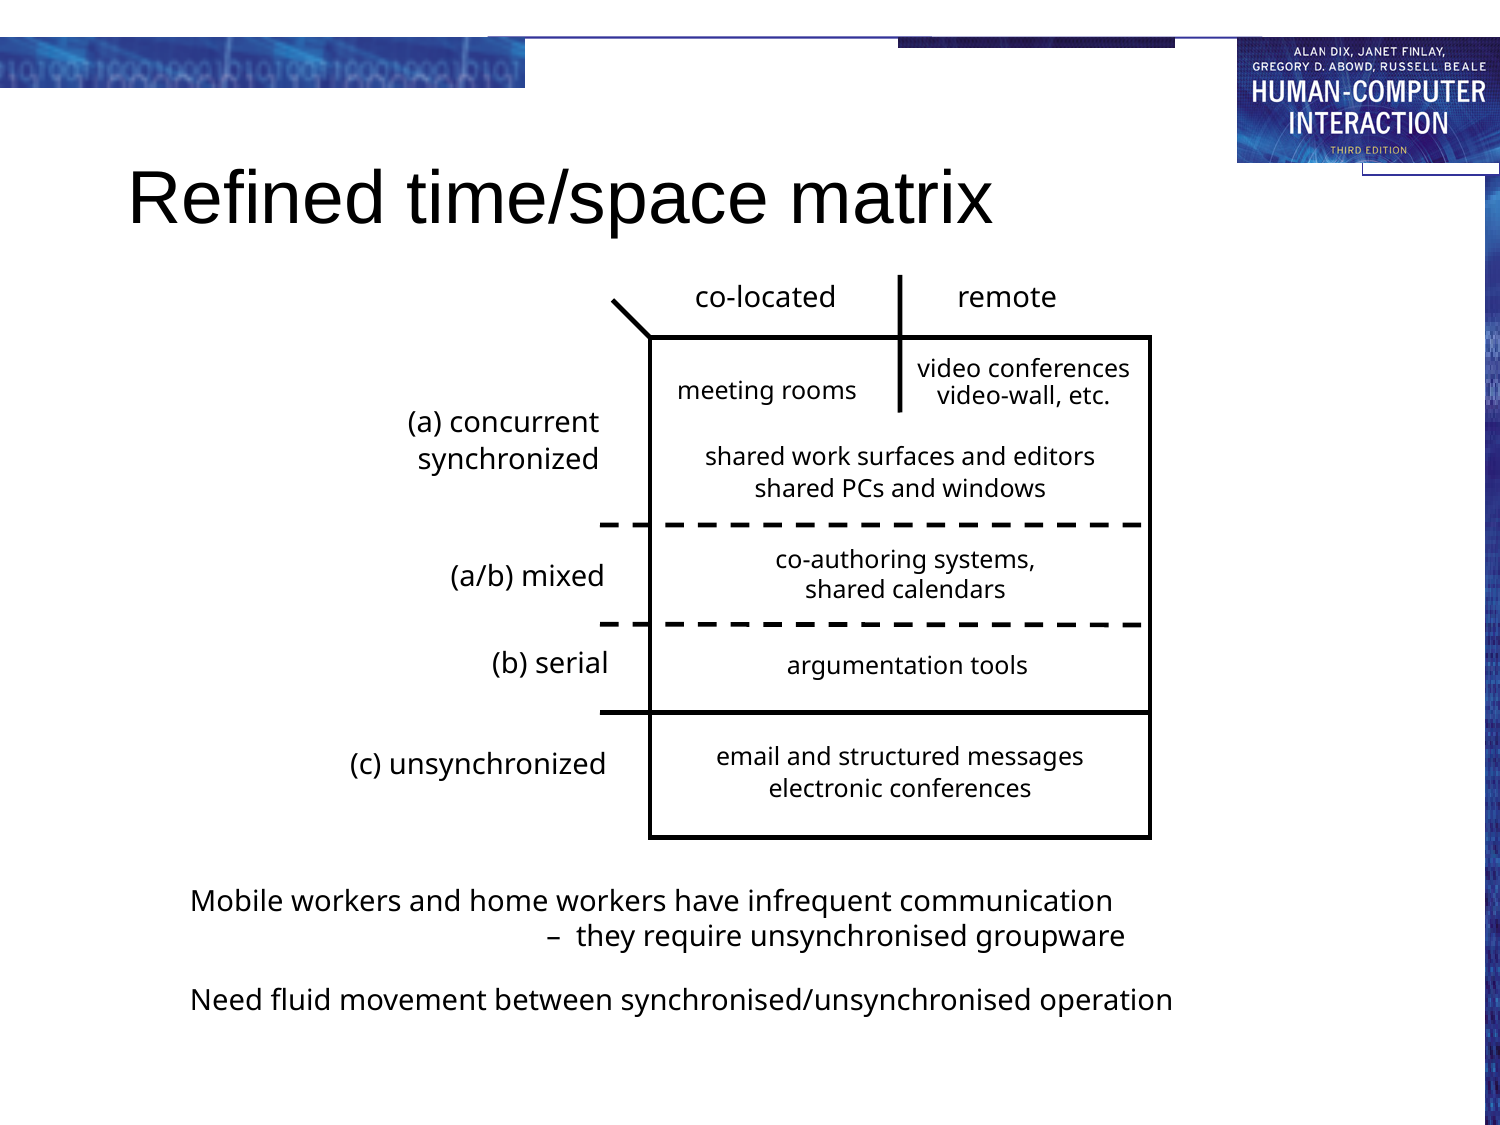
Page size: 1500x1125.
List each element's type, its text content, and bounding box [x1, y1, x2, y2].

picture [0, 37, 525, 88]
text_box meeting rooms [662, 366, 887, 412]
text_box email and structured messages electronic conferences [701, 736, 1100, 811]
text_box [650, 713, 1150, 838]
text_box shared work surfaces and editors shared PCs and windows [690, 436, 1111, 511]
text_box argumentation tools [772, 641, 1044, 687]
text_box [650, 337, 1150, 712]
list Mobile workers and home workers have infrequent communication – they require unsynchronised groupware Need fluid movement between synchronised/unsynchronised operation [174, 875, 1350, 1038]
title Refined time/space matrix [112, 99, 1238, 288]
picture [1237, 37, 1500, 163]
text_box video conferences video-wall, etc. [887, 349, 1161, 418]
text_box (a) concurrent synchronized [392, 399, 615, 483]
picture [898, 37, 1175, 48]
text_box remote [942, 270, 1073, 321]
text_box co-located [679, 270, 852, 321]
picture [1485, 176, 1500, 1125]
text_box (c) unsynchronized [334, 737, 622, 788]
text_box (a/b) mixed [435, 550, 620, 600]
text_box (b) serial [476, 636, 624, 687]
text_box co-authoring systems, shared calendars [760, 536, 1051, 611]
